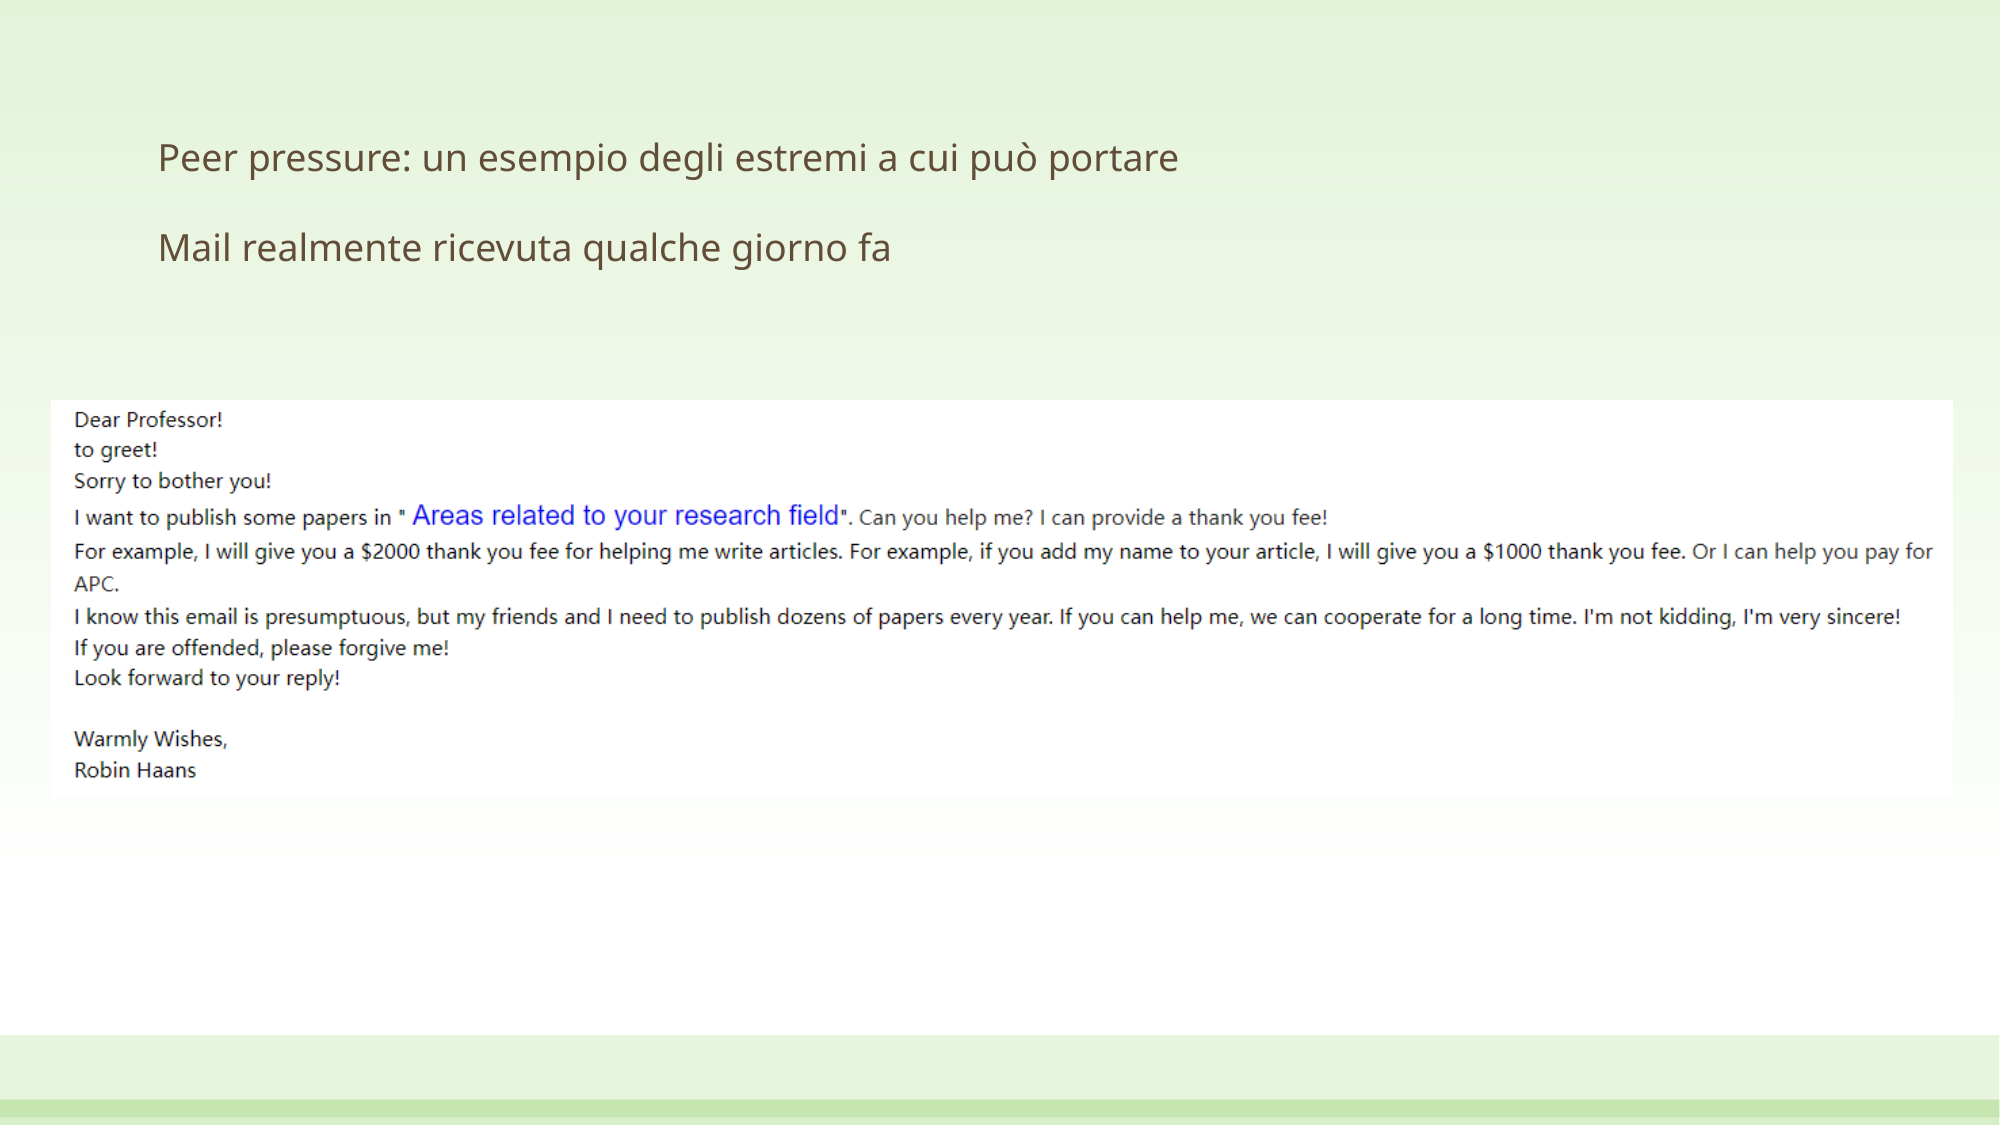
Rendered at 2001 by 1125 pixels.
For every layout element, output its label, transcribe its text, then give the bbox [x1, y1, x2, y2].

picture [51, 400, 1953, 798]
text_box Peer pressure: un esempio degli estremi a cui può portare Mail realmente ricevuta qualche giorno fa [142, 126, 1865, 277]
